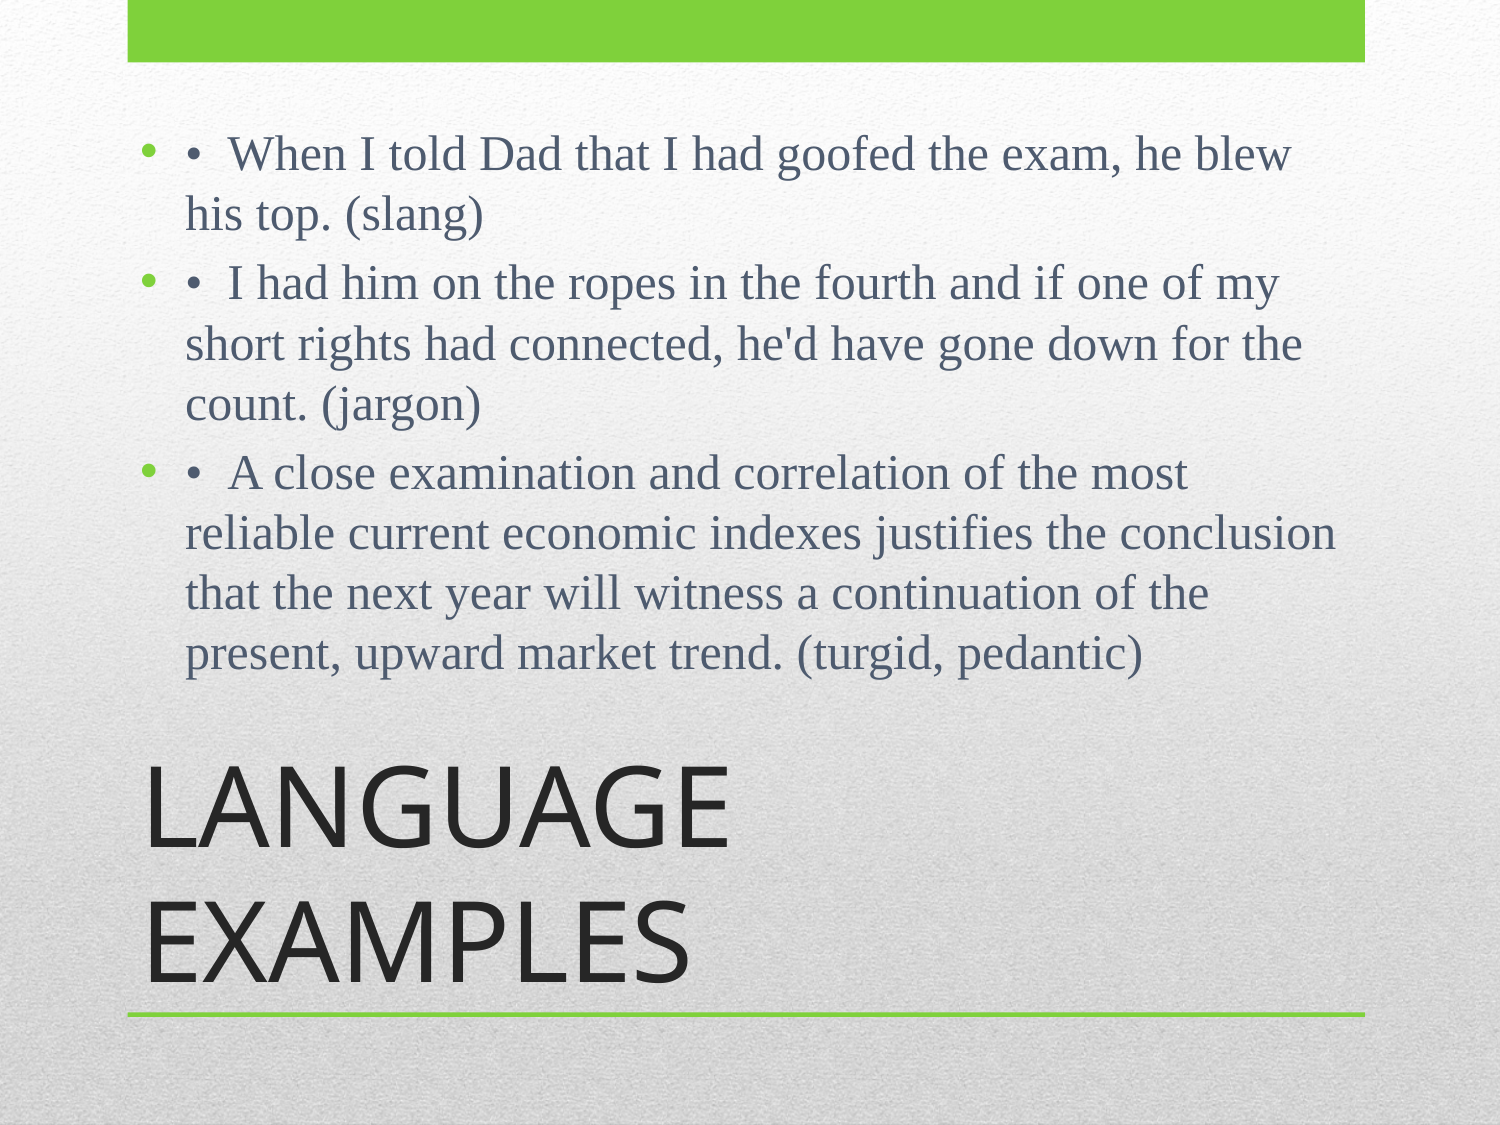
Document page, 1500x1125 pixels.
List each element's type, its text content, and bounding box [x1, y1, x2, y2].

title LANGUAGE EXAMPLES [125, 750, 1238, 1013]
list • When I told Dad that I had goofed the exam, he blew his top. (slang) • I had him on the ropes in the fourth and if one of my short rights had connected, he'd have gone down for the count. (jargon) • A close examination and correlation of the most reliable current economic indexes justifies the conclusion that the next year will witness a continuation of the present, upward market trend. (turgid, pedantic) [125, 112, 1363, 750]
